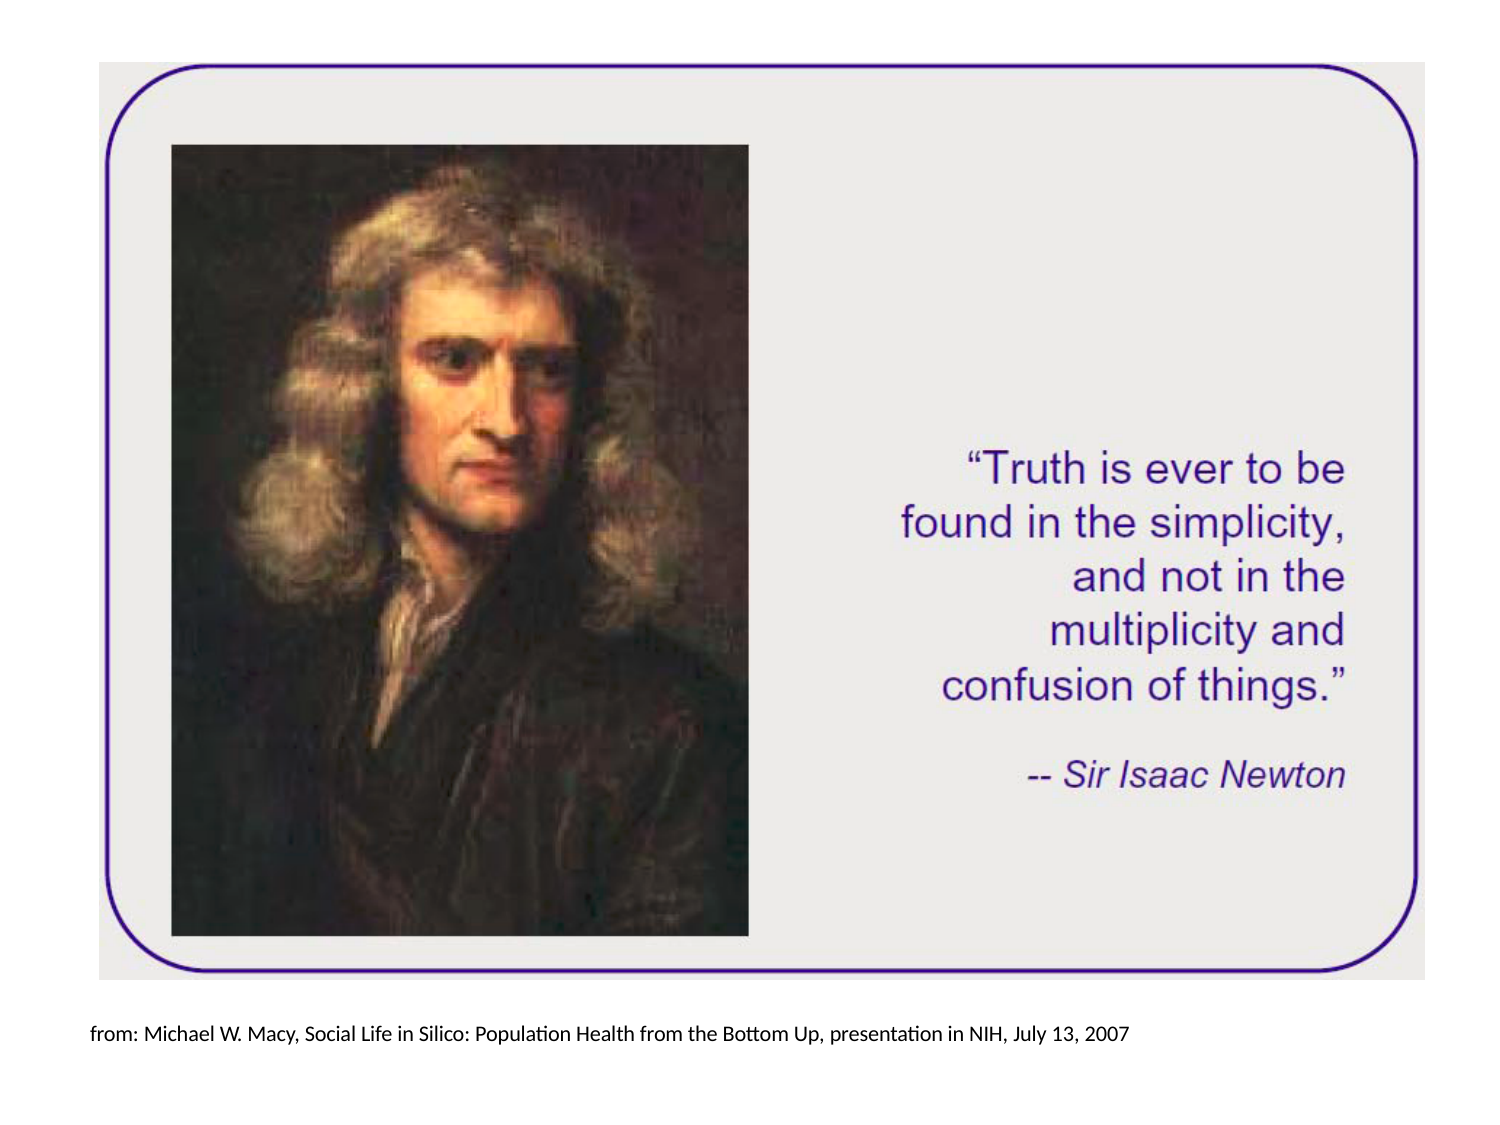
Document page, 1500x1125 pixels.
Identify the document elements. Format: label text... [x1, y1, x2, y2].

list from: Michael W. Macy, Social Life in Silico: Population Health from the Bottom Up, presentation in NIH, July 13, 2007 [75, 312, 1425, 1055]
picture [99, 62, 1426, 980]
